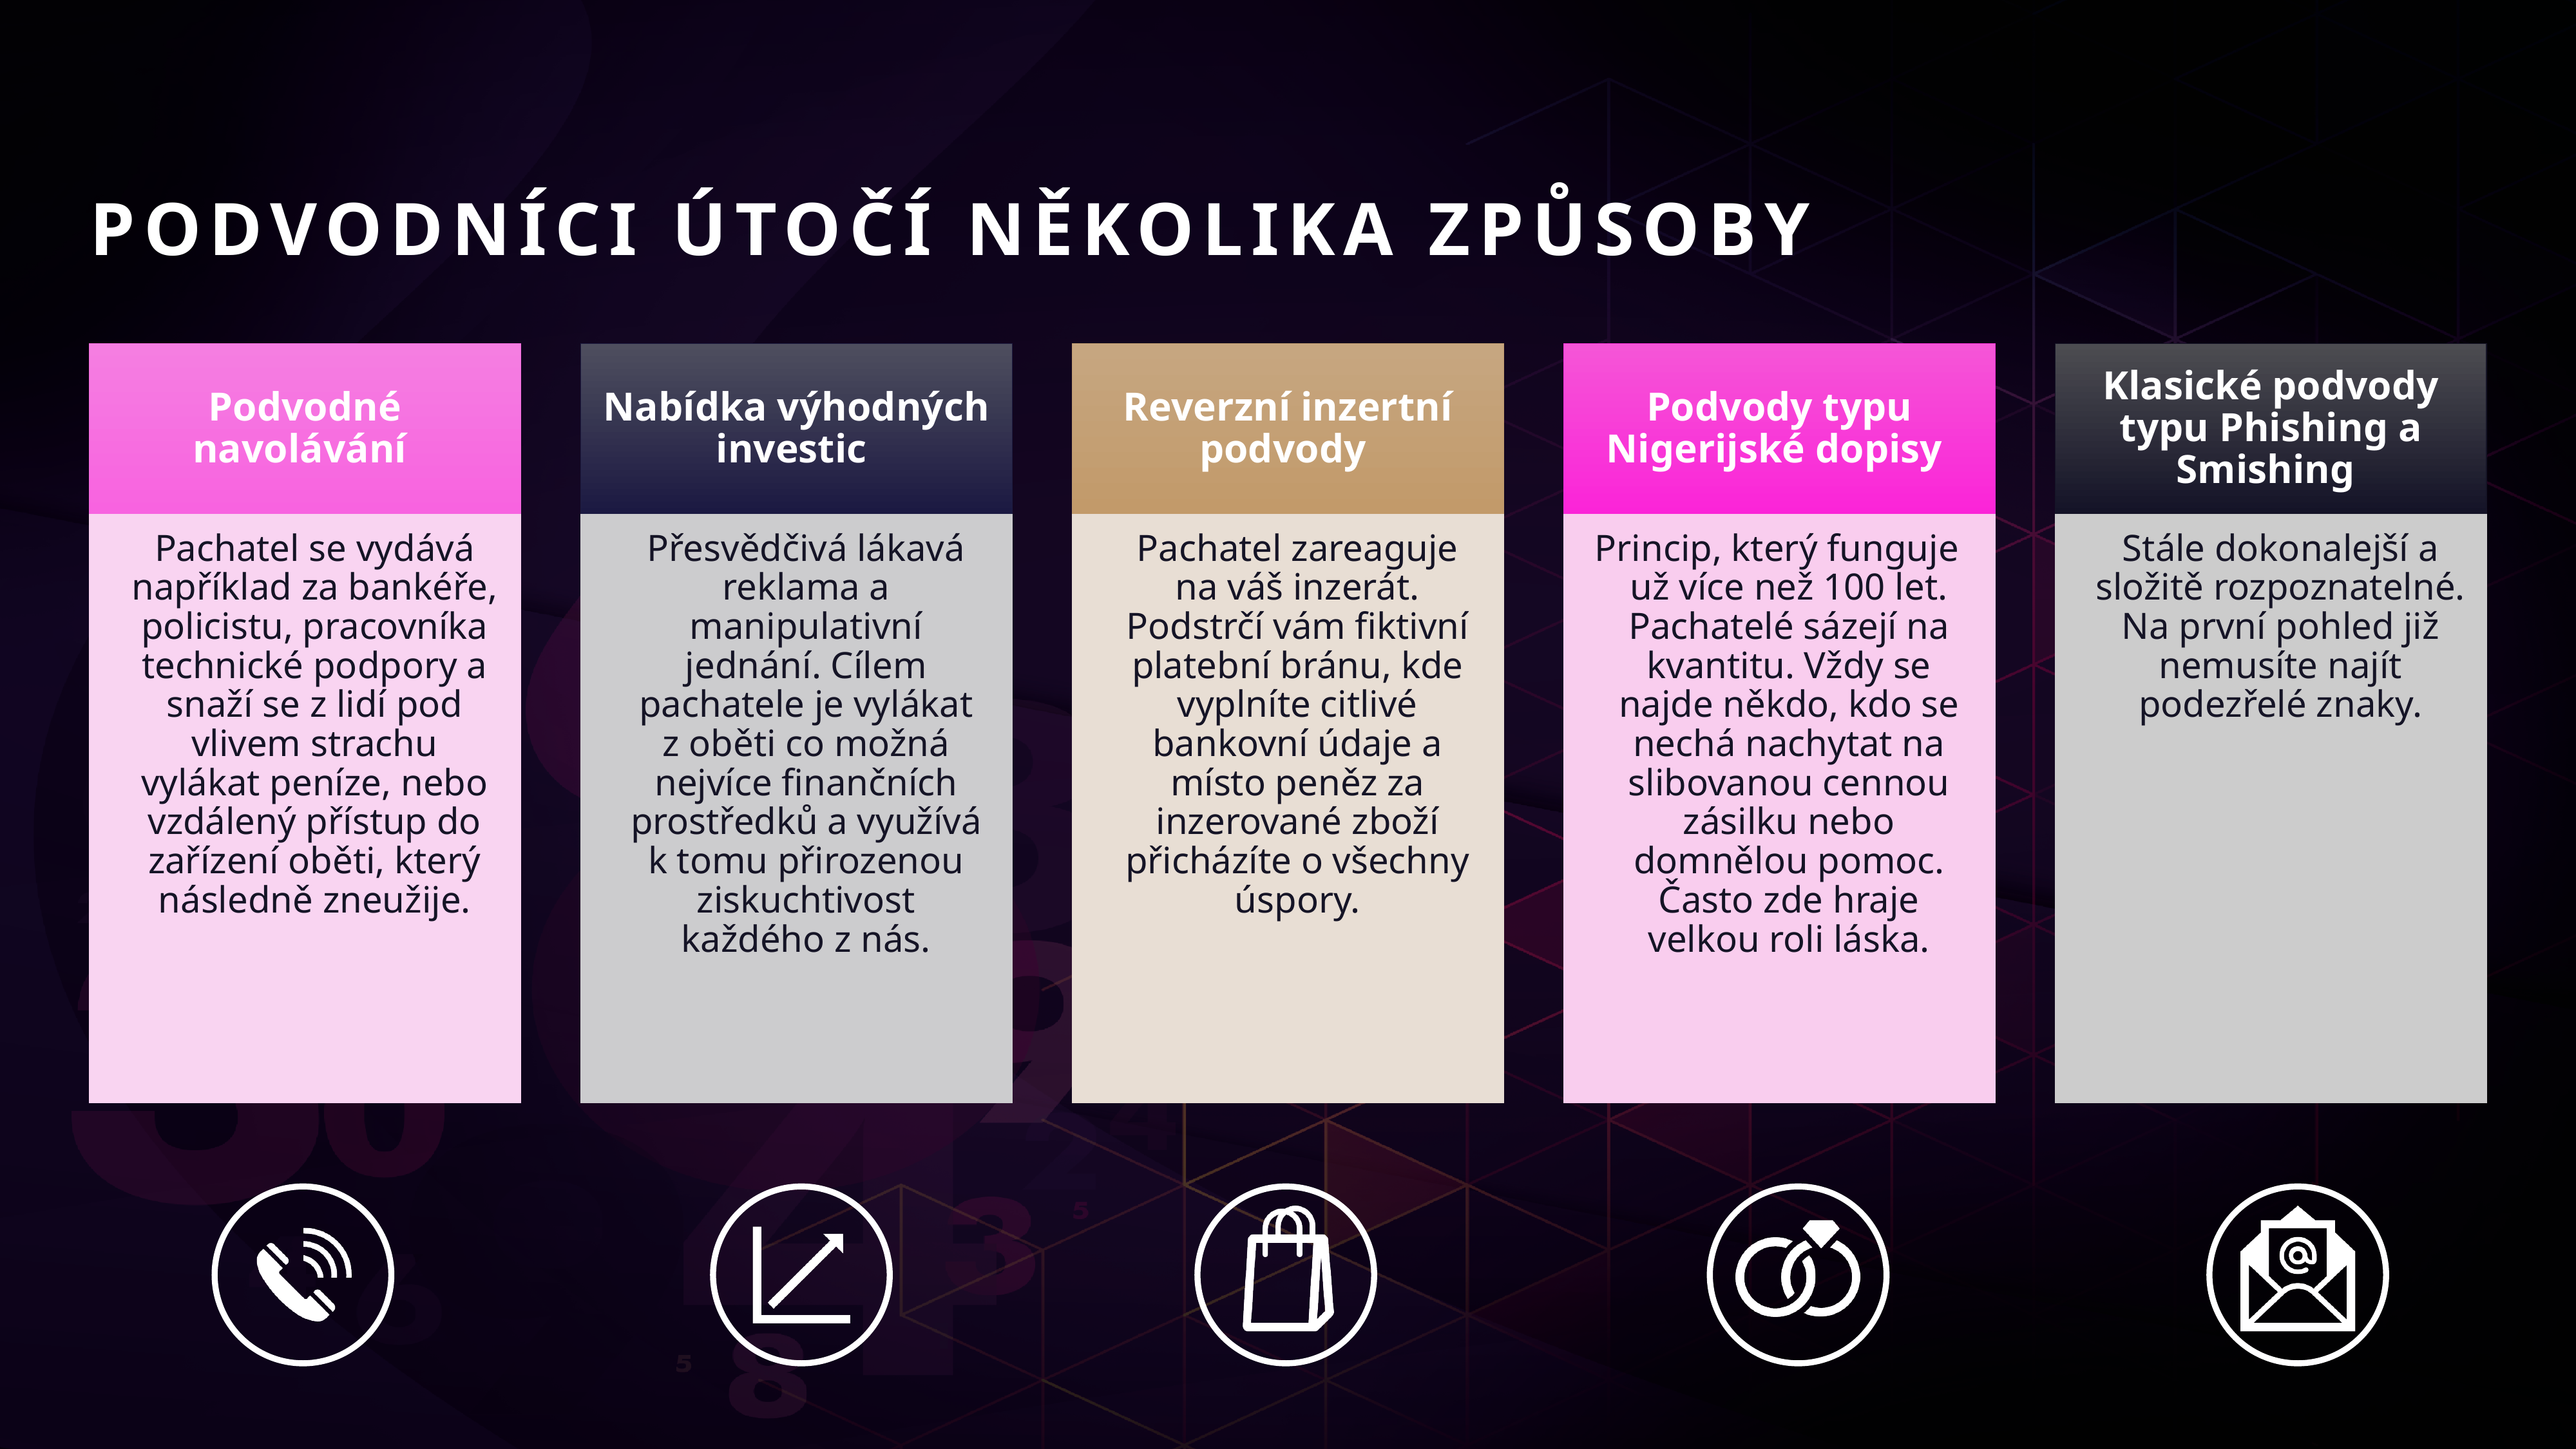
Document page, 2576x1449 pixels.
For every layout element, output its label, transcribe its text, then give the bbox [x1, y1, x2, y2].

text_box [1072, 343, 1504, 1103]
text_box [2055, 343, 2486, 1103]
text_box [1710, 1186, 1887, 1363]
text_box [2209, 1186, 2387, 1363]
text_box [712, 1186, 890, 1363]
picture [0, 0, 2576, 1449]
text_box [215, 1186, 392, 1363]
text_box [580, 343, 1013, 1103]
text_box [1563, 343, 1996, 1103]
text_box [89, 343, 521, 1103]
text_box PODVODNÍCI ÚTOČÍ NĚKOLIKA ZPŮSOBY [80, 178, 2454, 275]
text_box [1197, 1186, 1375, 1363]
